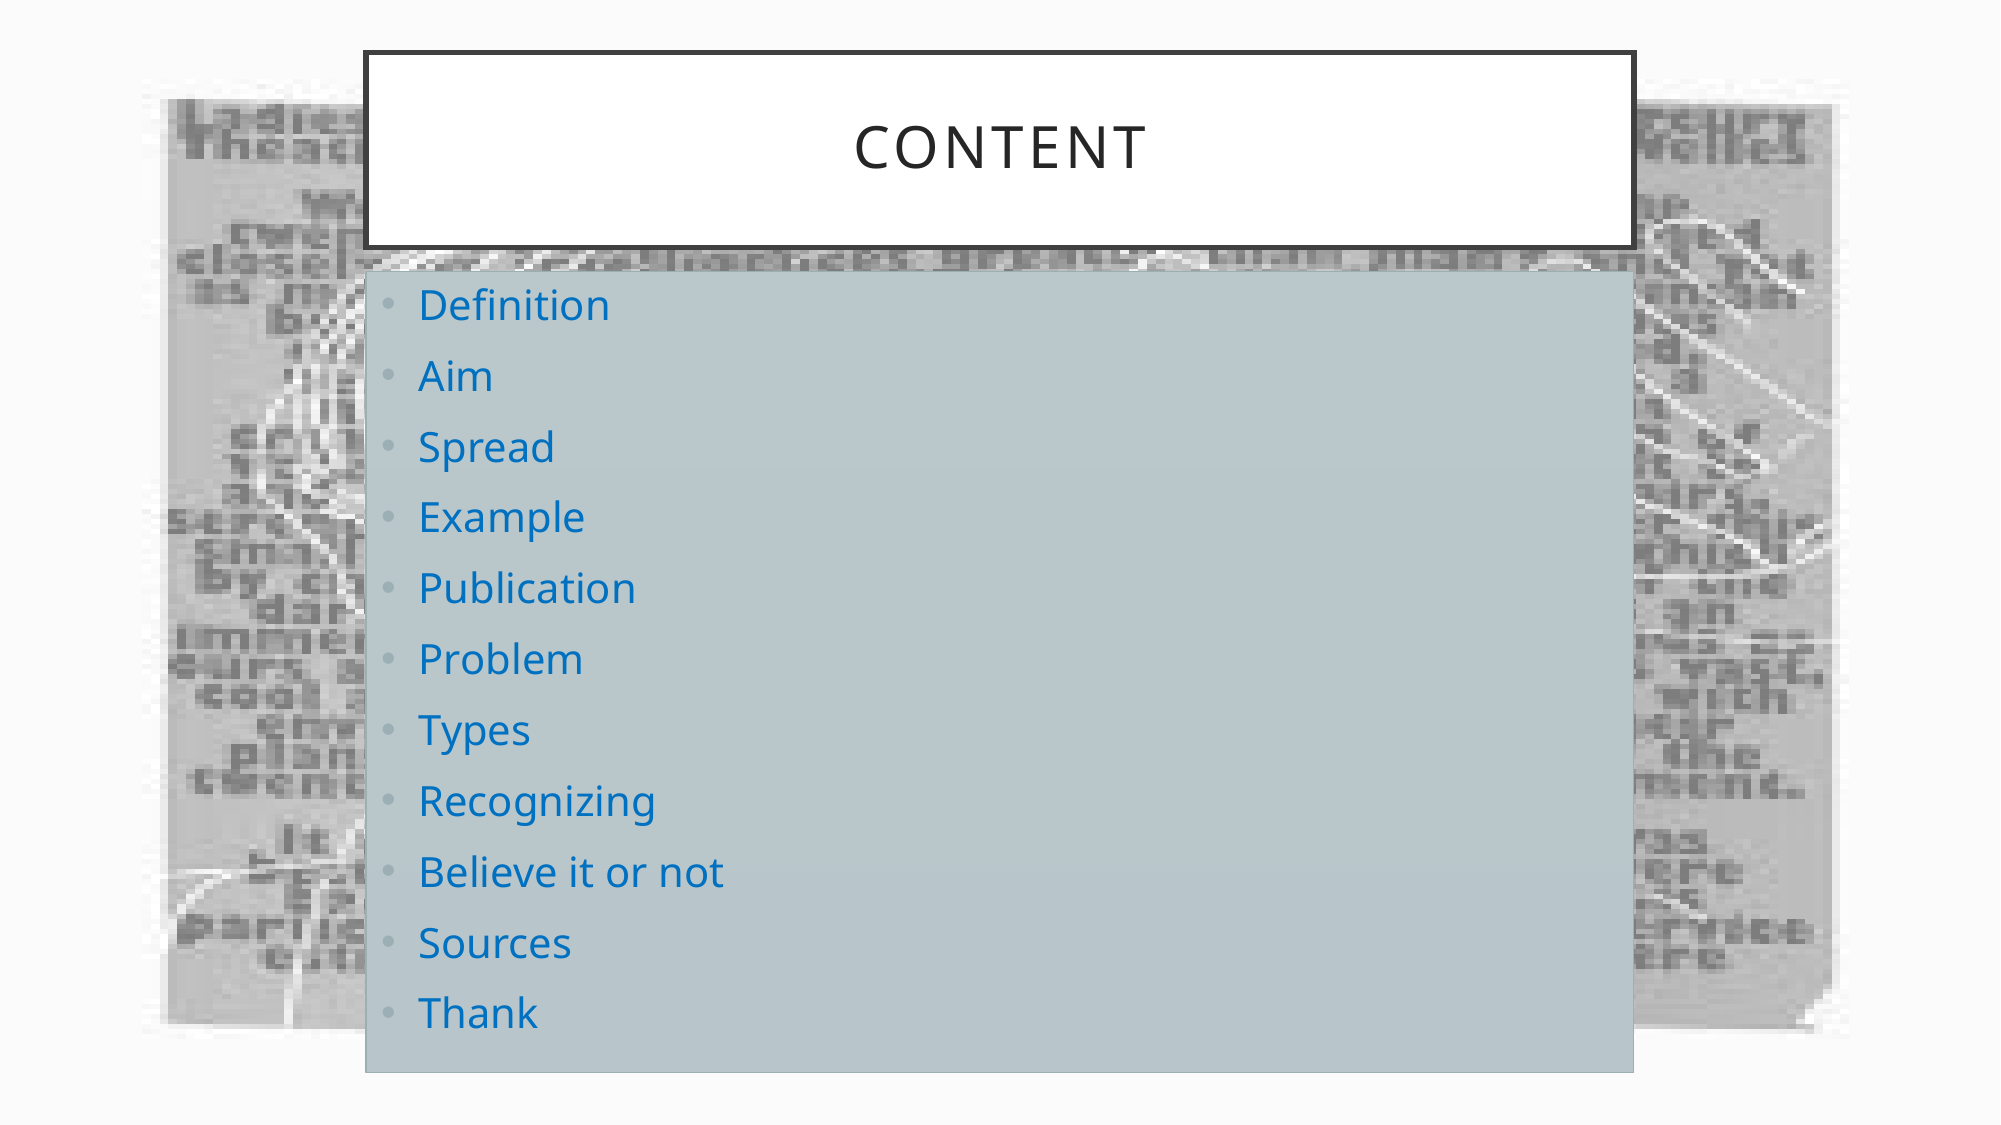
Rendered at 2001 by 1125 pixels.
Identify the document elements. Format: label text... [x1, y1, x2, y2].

title content [363, 50, 1637, 250]
list Definition Aim Spread Example Publication Problem Types Recognizing Believe it or not Sources Thank [365, 271, 1634, 1073]
